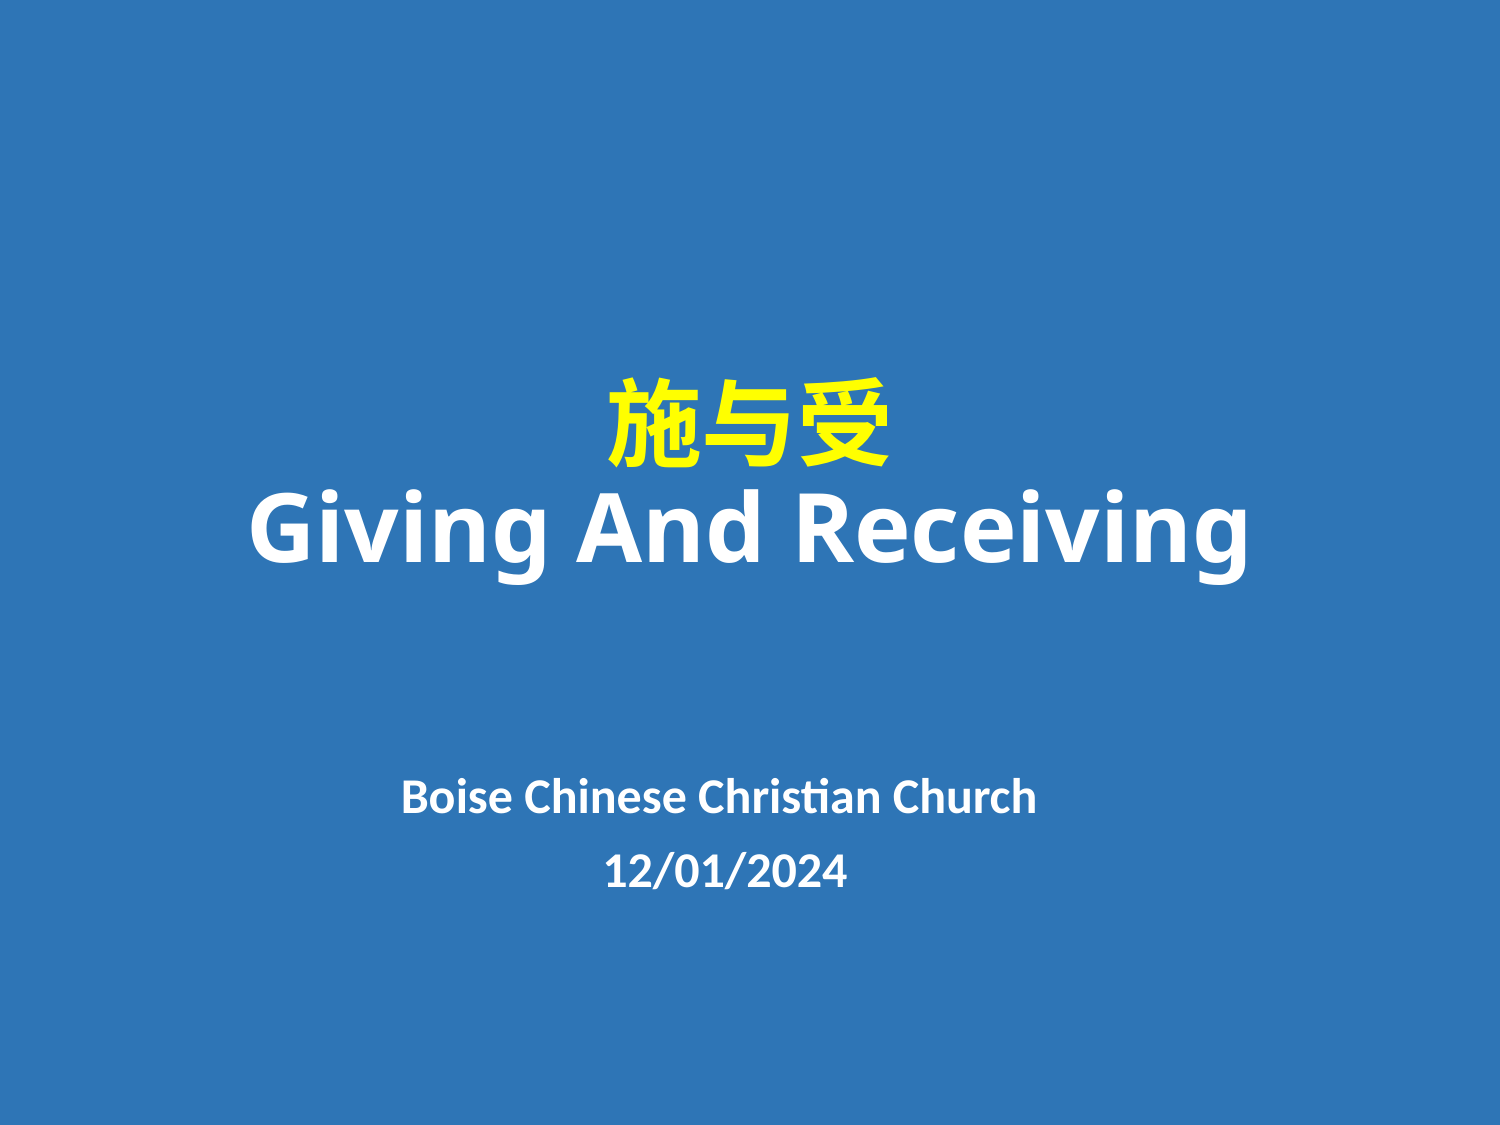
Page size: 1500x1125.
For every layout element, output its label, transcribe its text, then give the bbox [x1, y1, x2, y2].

subtitle Boise Chinese Christian Church 12/01/2024 [162, 762, 1288, 1034]
title 施与受 Giving And Receiving [20, 4, 1480, 591]
